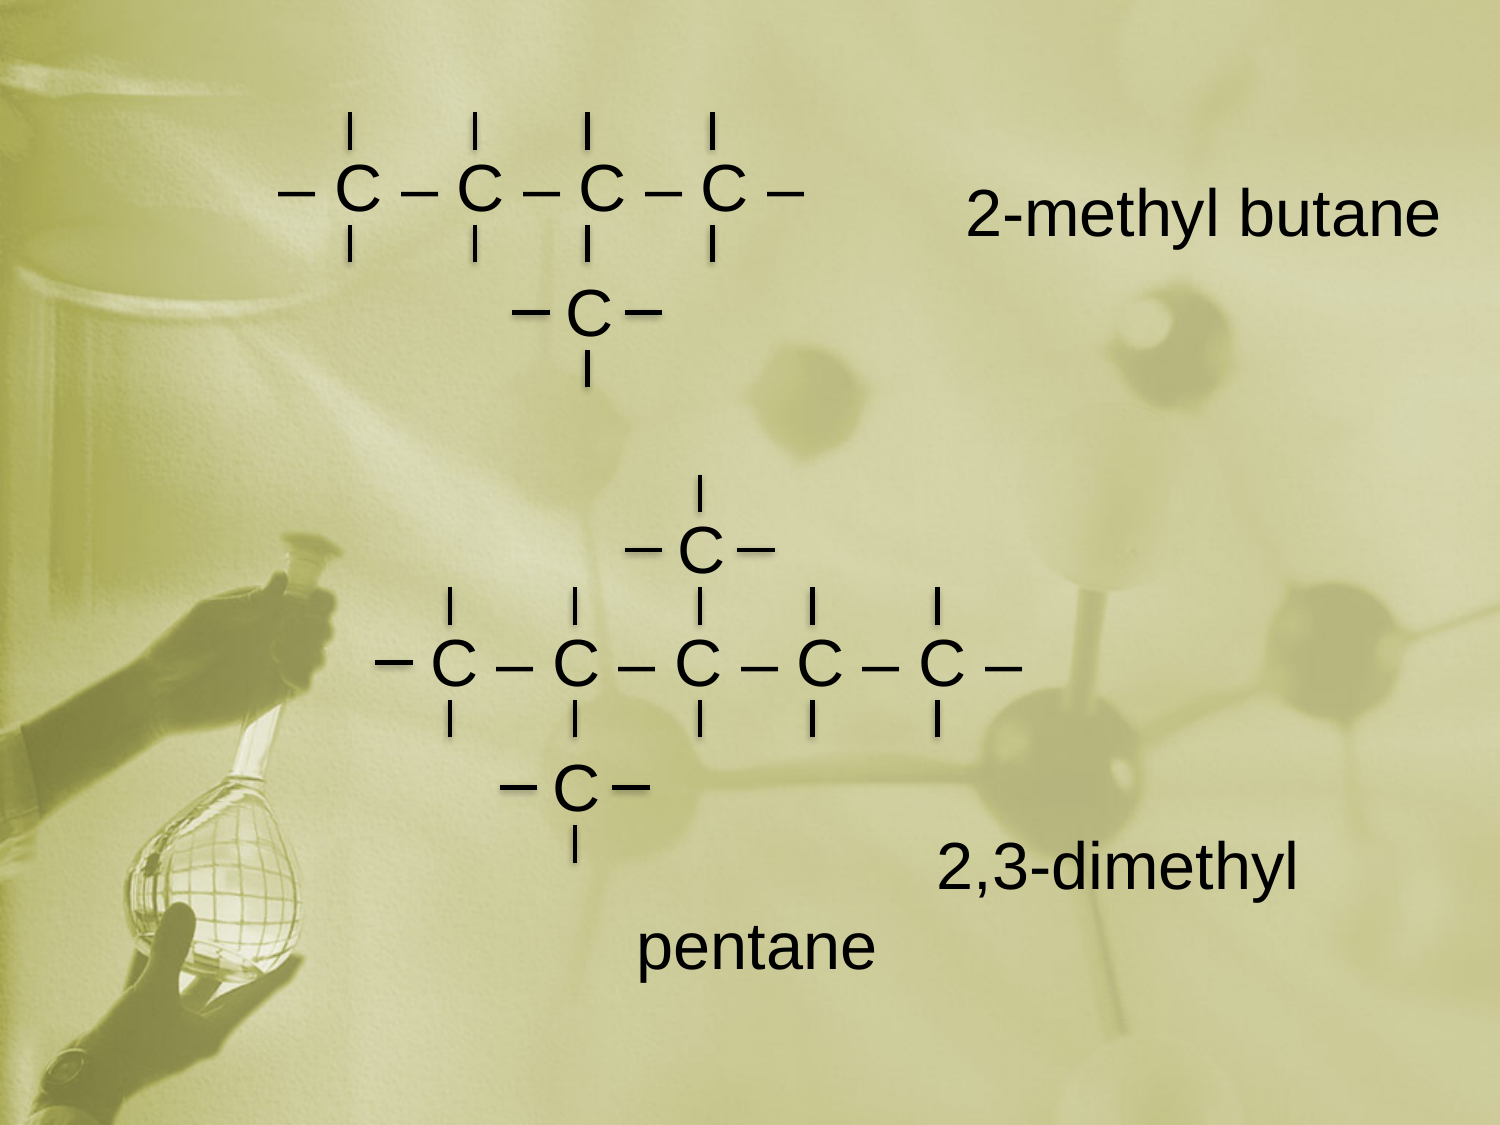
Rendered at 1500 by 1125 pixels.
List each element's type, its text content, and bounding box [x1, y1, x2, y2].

text_box C [662, 499, 741, 595]
text_box C [537, 737, 616, 833]
text_box – C – C – C – C – [190, 137, 821, 233]
picture [0, 0, 1500, 1125]
text_box C – C – C – C – C – [415, 612, 1038, 708]
text_box C [550, 262, 629, 358]
list 2-methyl butane 2,3-dimethyl pentane [537, 162, 1500, 1063]
